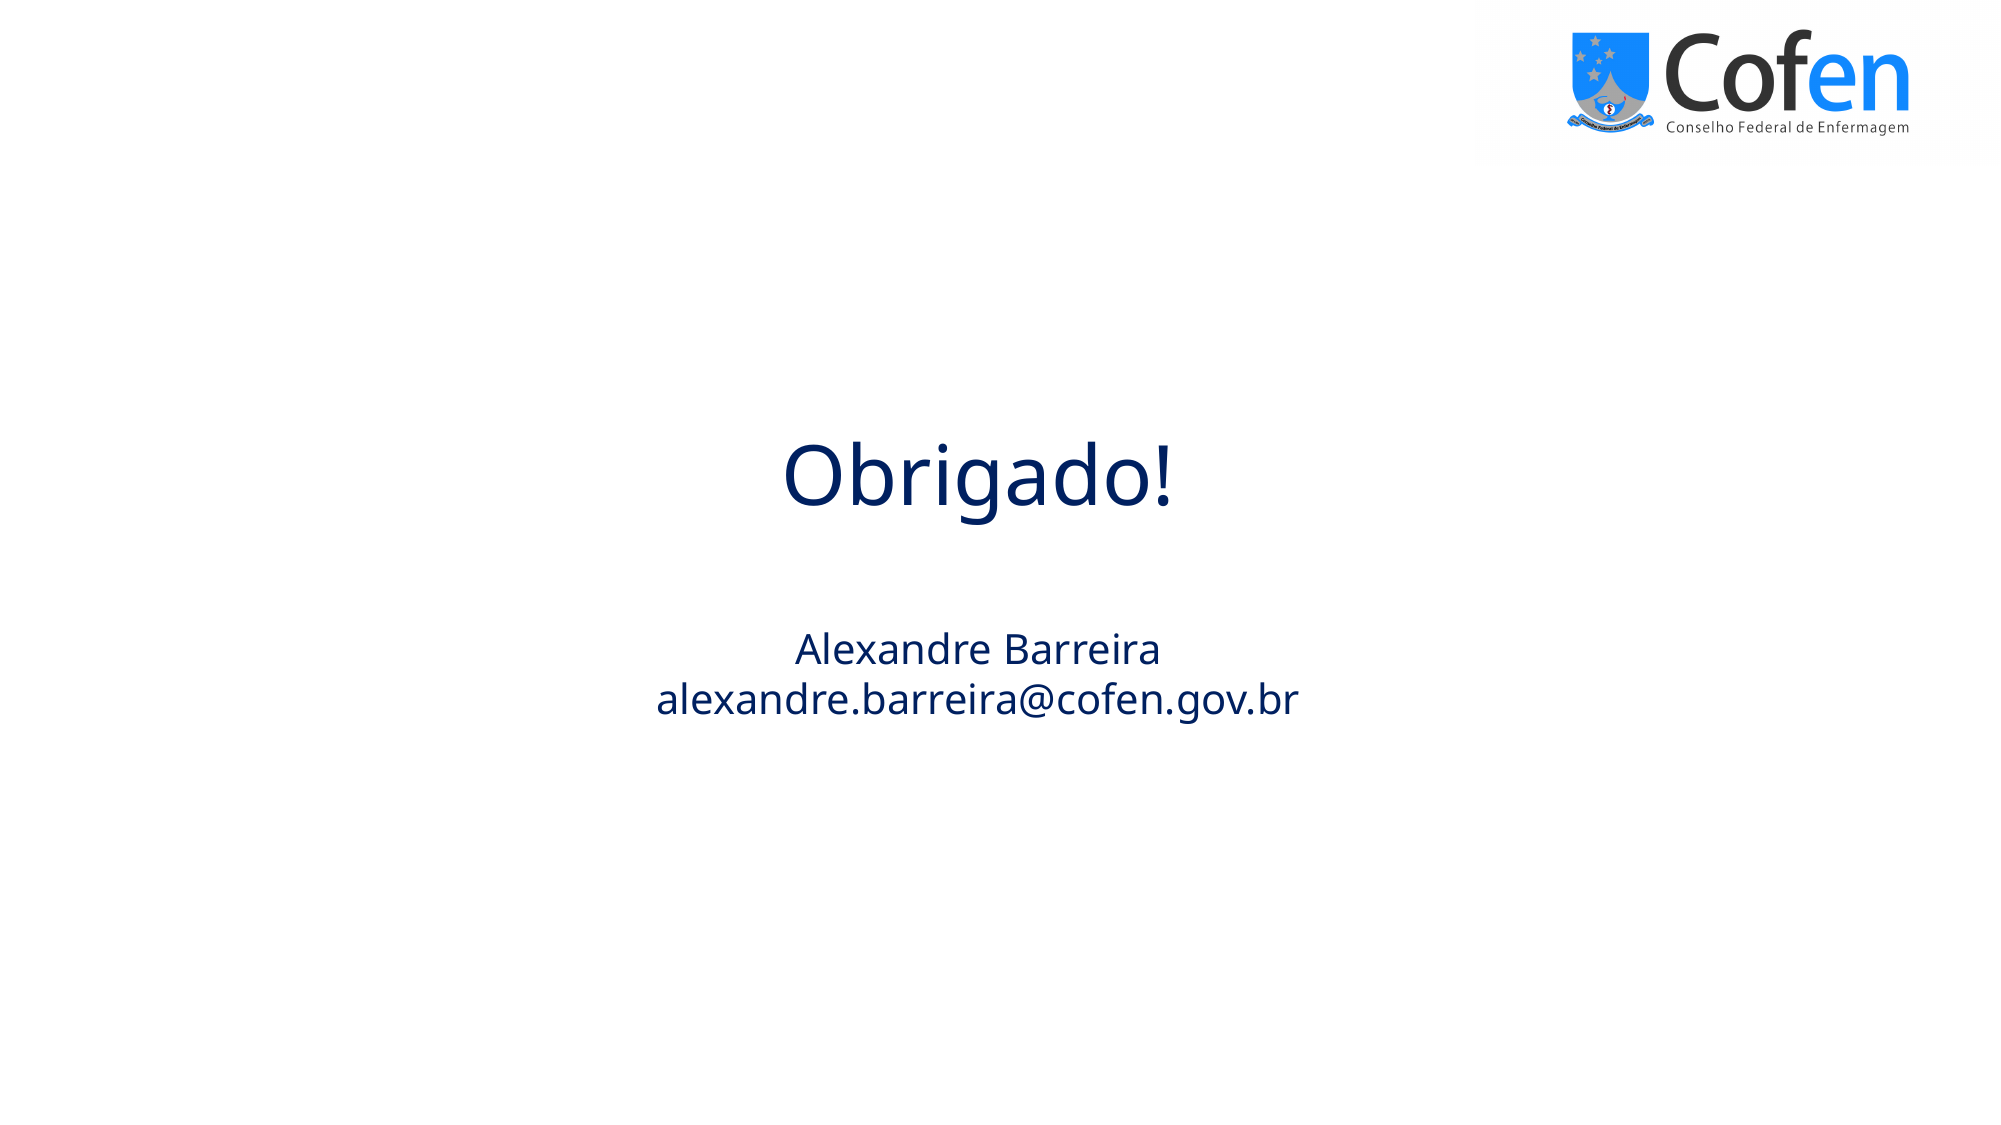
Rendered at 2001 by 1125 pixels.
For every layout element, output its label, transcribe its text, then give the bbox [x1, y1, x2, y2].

text_box Obrigado! Alexandre Barreira alexandre.barreira@cofen.gov.br [279, 415, 1678, 730]
picture [1475, 0, 2000, 166]
